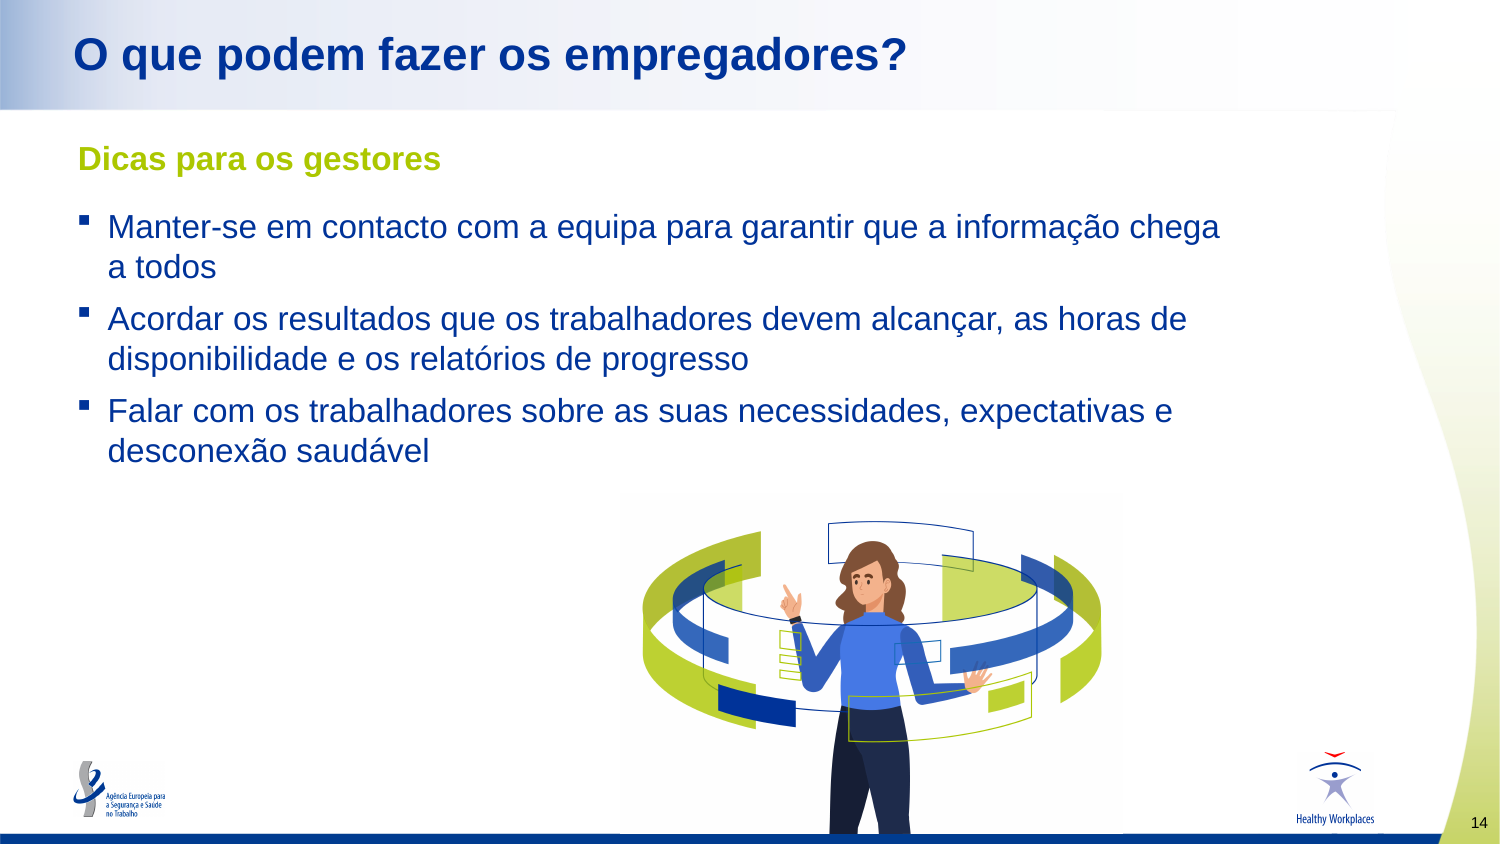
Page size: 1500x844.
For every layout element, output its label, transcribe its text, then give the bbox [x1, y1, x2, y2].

list Manter-se em contacto com a equipa para garantir que a informação chega a todos Acordar os resultados que os trabalhadores devem alcançar, as horas de disponibilidade e os relatórios de progresso Falar com os trabalhadores sobre as suas necessidades, expectativas e desconexão saudável [76, 197, 1247, 446]
text_box Dicas para os gestores [77, 126, 1500, 187]
picture [0, 0, 1500, 844]
text_box O que podem fazer os empregadores? [73, 22, 1314, 83]
